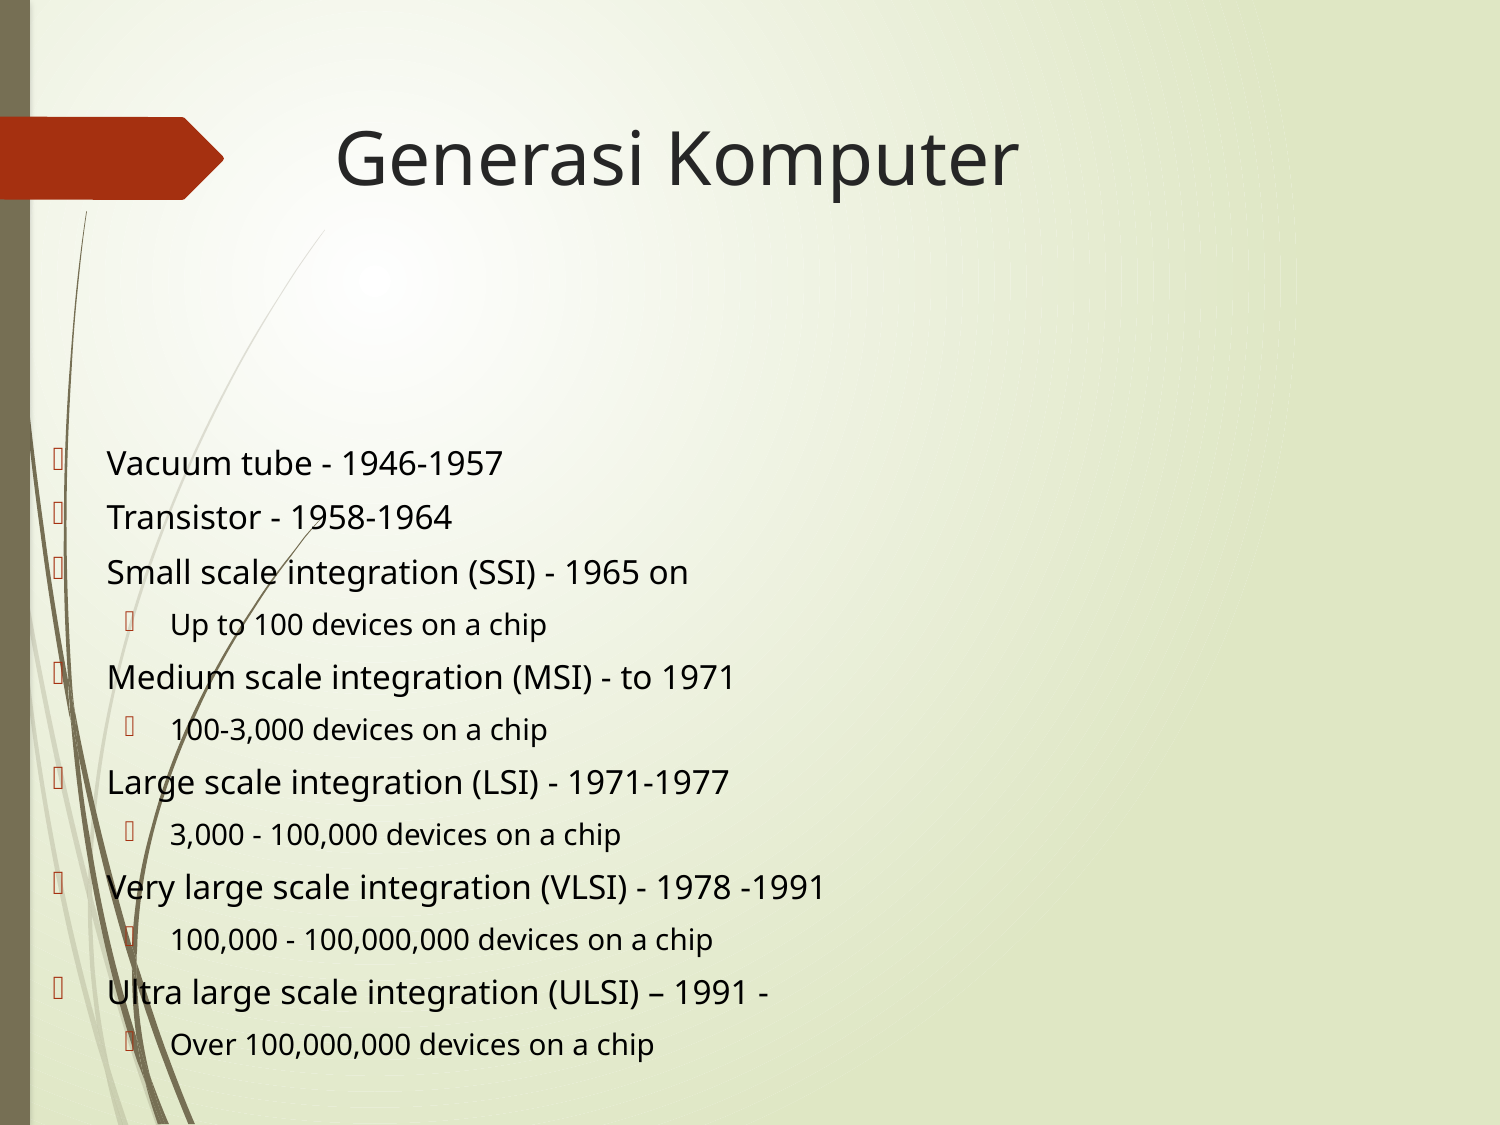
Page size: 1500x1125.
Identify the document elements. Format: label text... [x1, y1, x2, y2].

list Vacuum tube - 1946-1957 Transistor - 1958-1964 Small scale integration (SSI) - 1965 on Up to 100 devices on a chip Medium scale integration (MSI) - to 1971 100-3,000 devices on a chip Large scale integration (LSI) - 1971-1977 3,000 - 100,000 devices on a chip Very large scale integration (VLSI) - 1978 -1991 100,000 - 100,000,000 devices on a chip Ultra large scale integration (ULSI) – 1991 - Over 100,000,000 devices on a chip [37, 438, 1450, 1075]
title Generasi Komputer [319, 102, 1400, 313]
